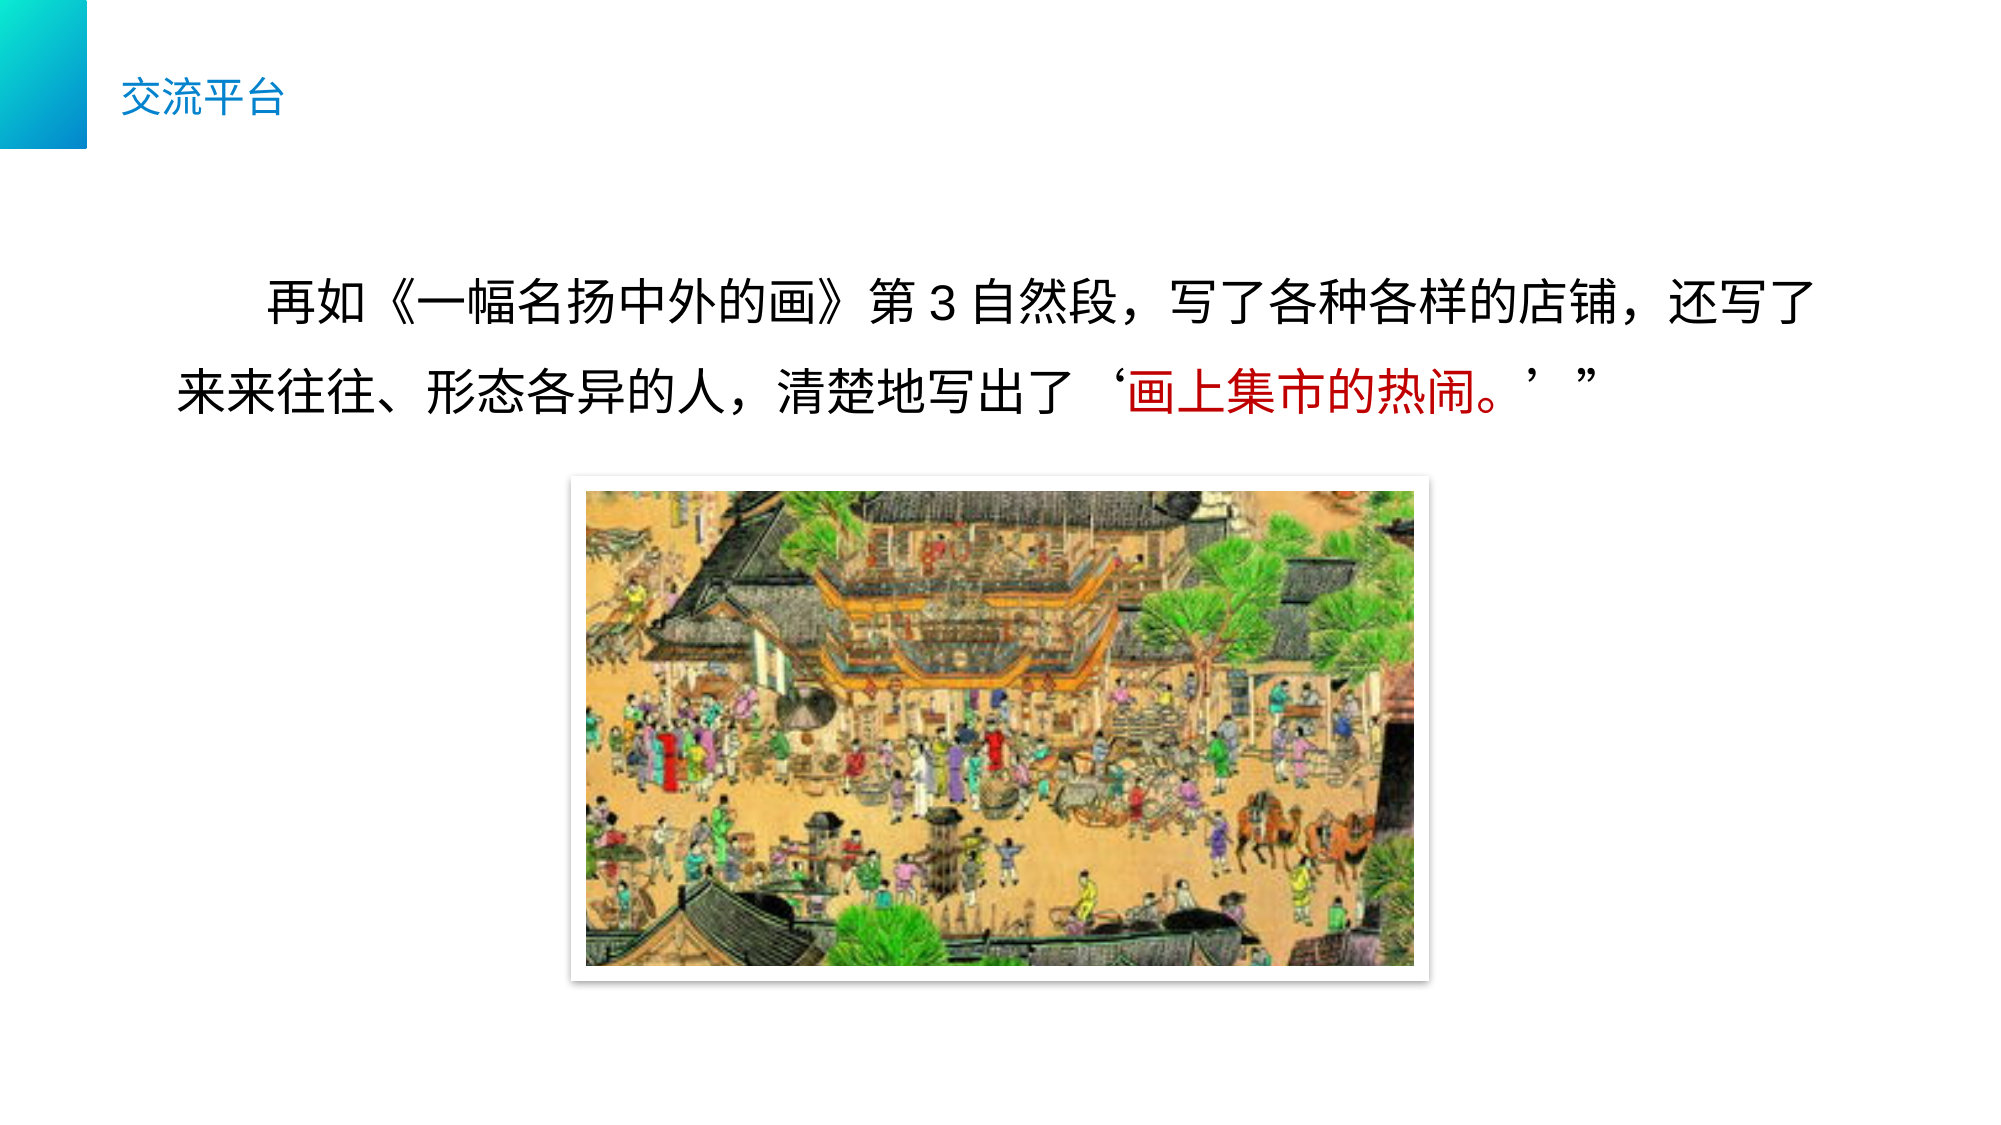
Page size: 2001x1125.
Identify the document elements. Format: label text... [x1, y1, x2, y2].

picture [585, 490, 1415, 966]
list 交流平台 [105, 69, 447, 132]
text_box 再如《一幅名扬中外的画》第3自然段，写了各种各样的店铺，还写了来来往往、形态各异的人，清楚地写出了‘画上集市的热闹。’” [161, 233, 1841, 429]
